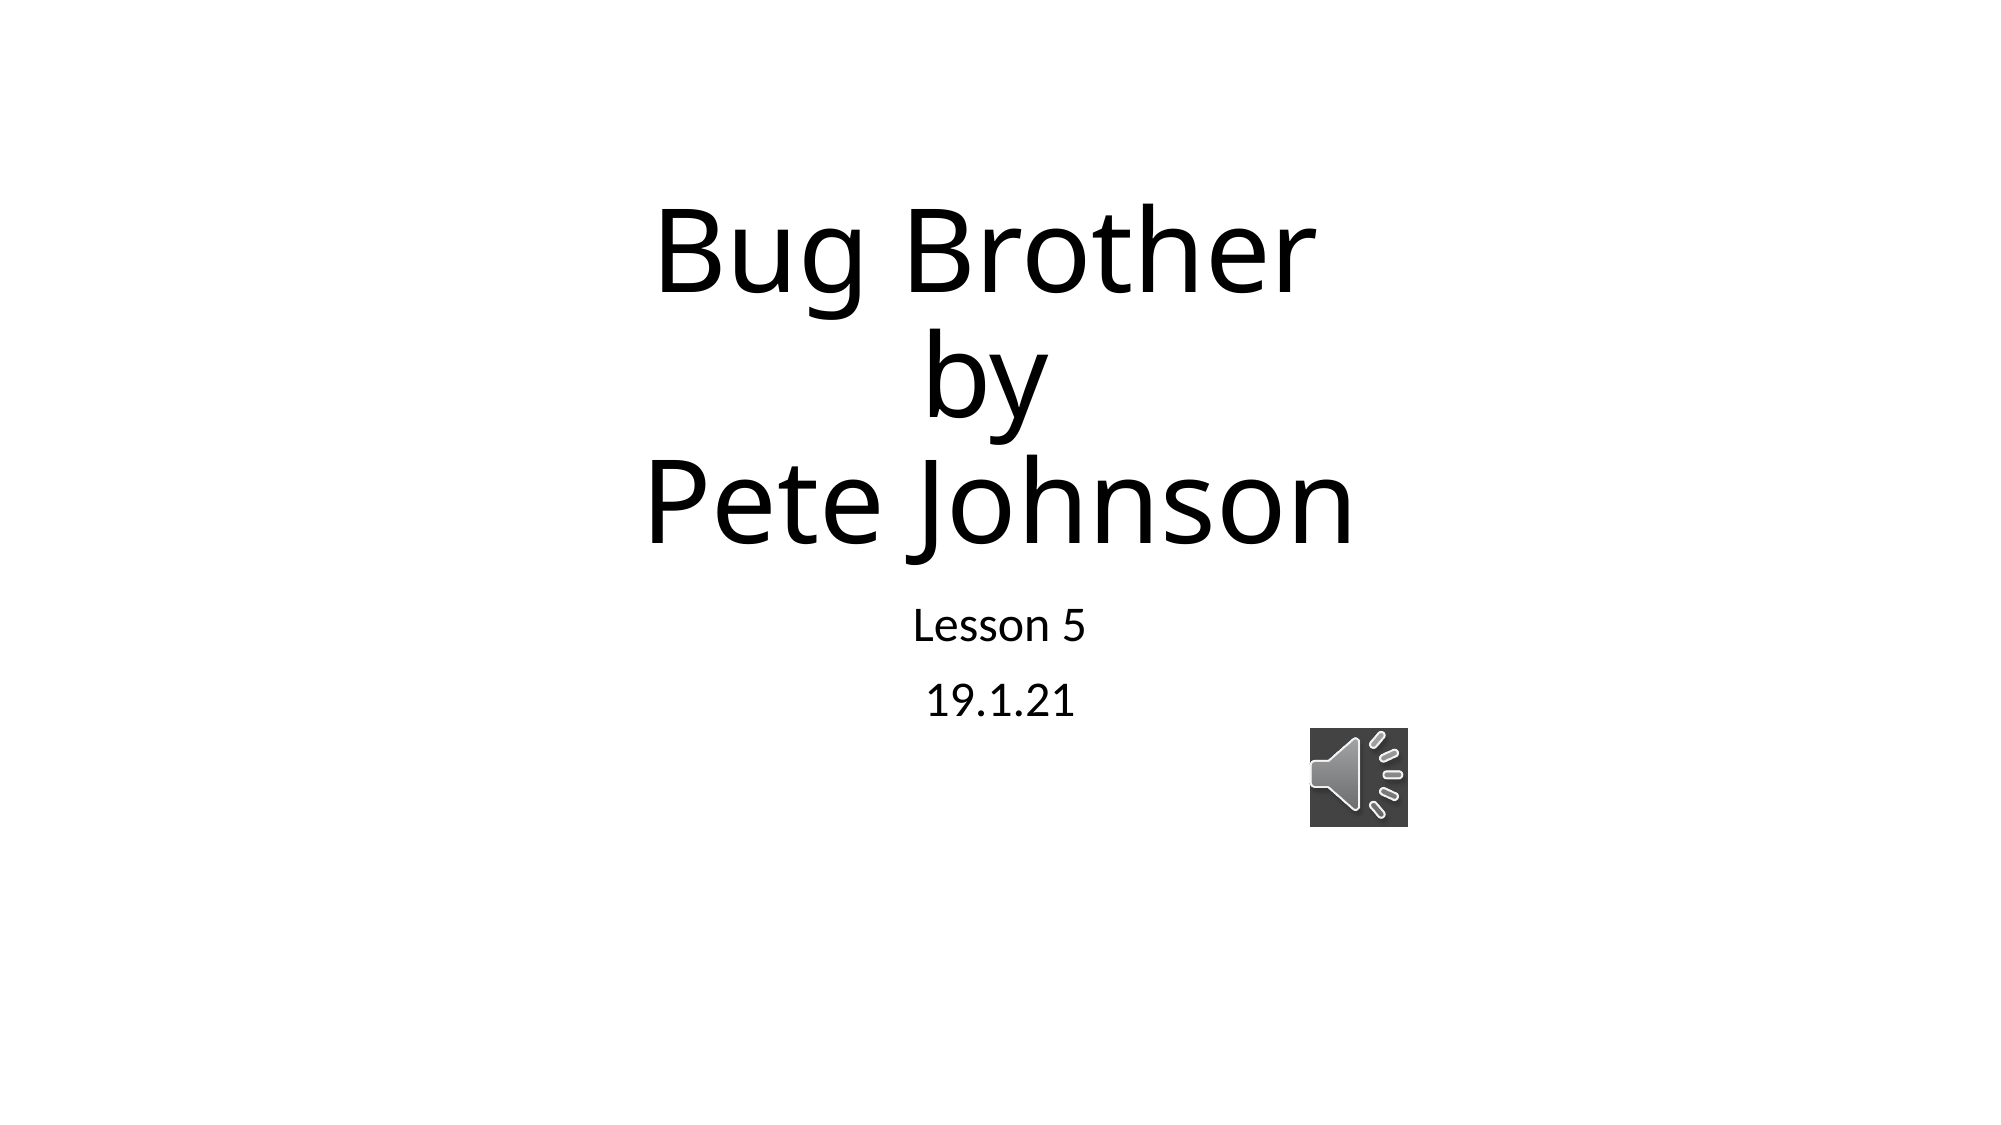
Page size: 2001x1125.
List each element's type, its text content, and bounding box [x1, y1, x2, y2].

picture [1309, 727, 1410, 828]
title Bug Brother by Pete Johnson [249, 184, 1750, 576]
subtitle Lesson 5 19.1.21 [249, 590, 1750, 863]
